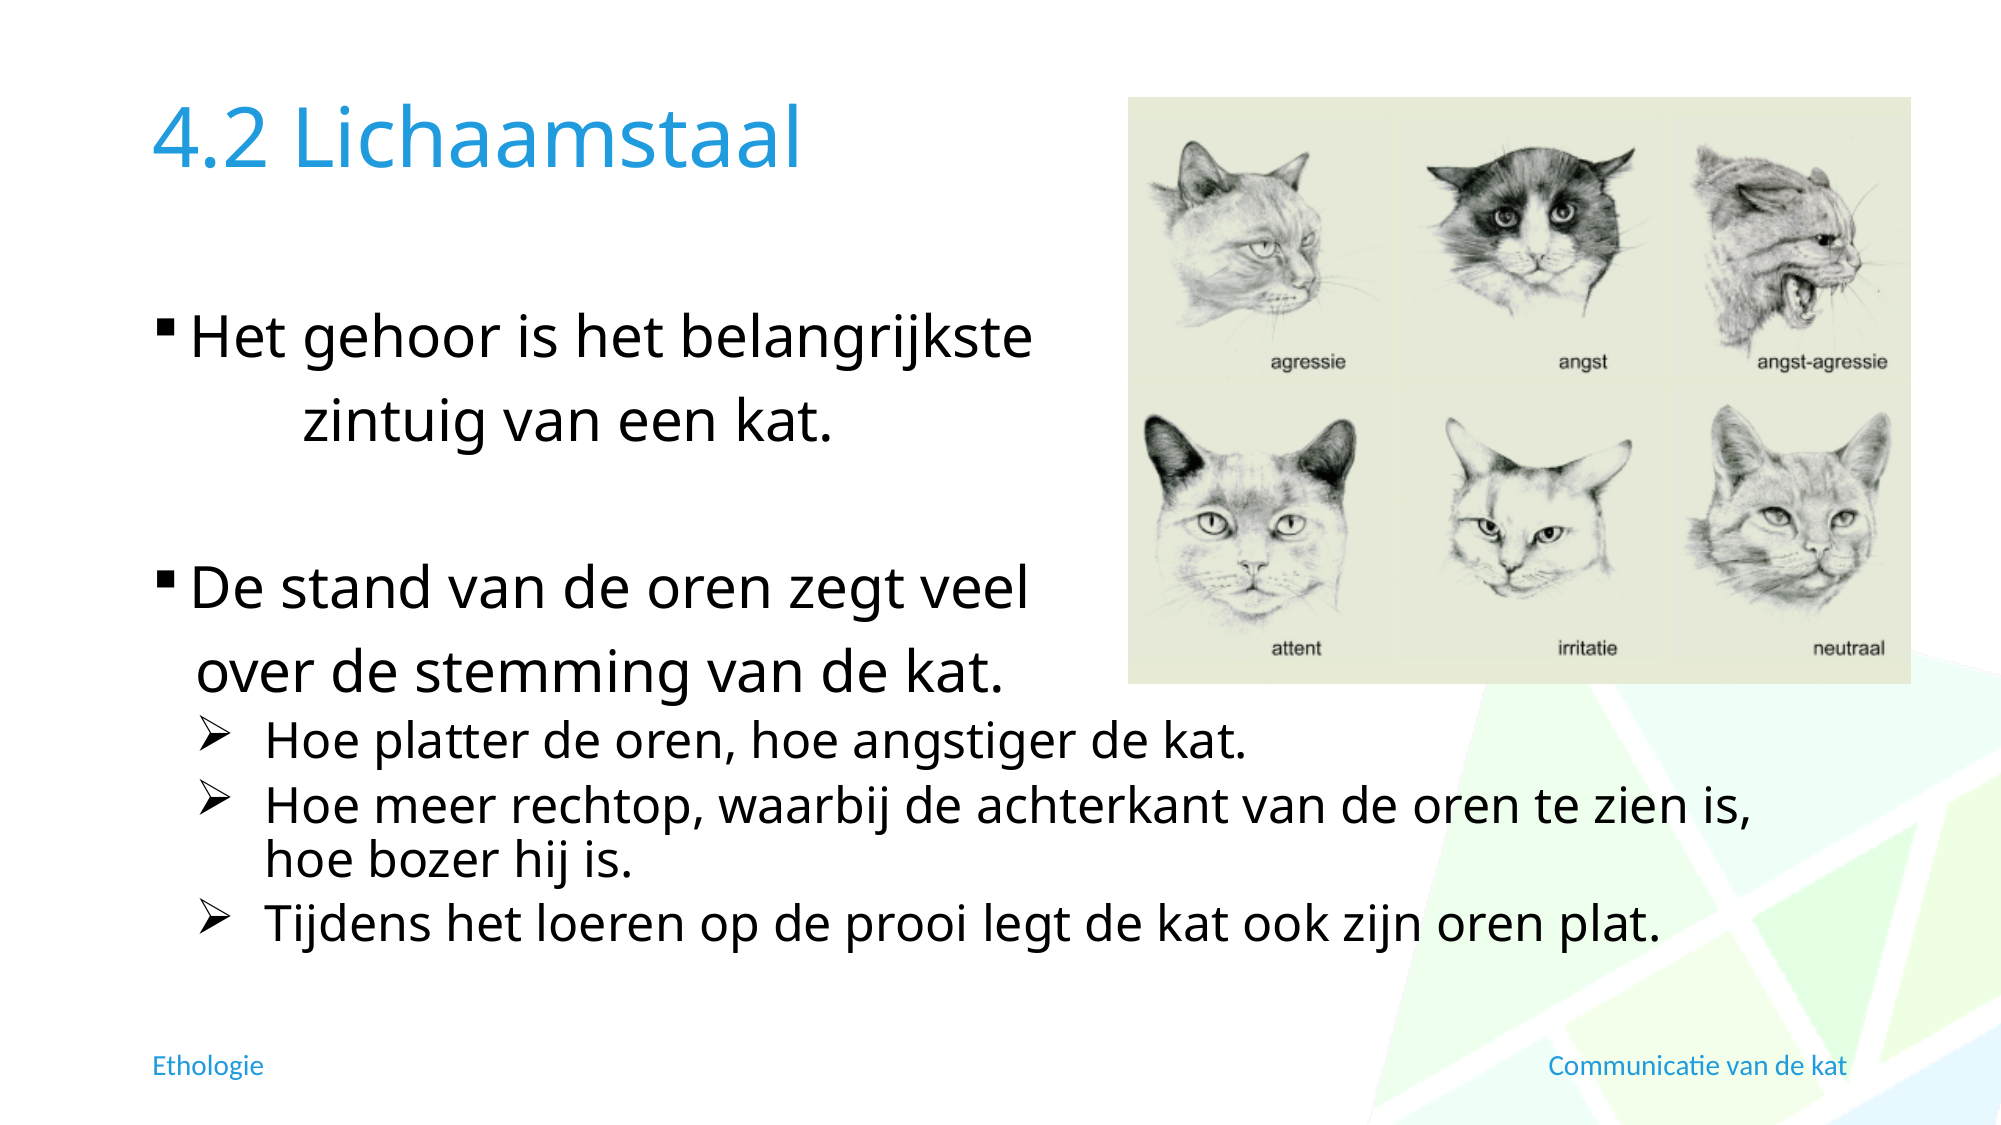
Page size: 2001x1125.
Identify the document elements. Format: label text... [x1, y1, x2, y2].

list Het gehoor is het belangrijkste zintuig van een kat. De stand van de oren zegt veel over de stemming van de kat. Hoe platter de oren, hoe angstiger de kat. Hoe meer rechtop, waarbij de achterkant van de oren te zien is, hoe bozer hij is. Tijdens het loeren op de prooi legt de kat ook zijn oren plat. [137, 299, 1863, 1014]
list Ethologie [137, 1042, 588, 1103]
list Communicatie van de kat [1412, 1042, 1863, 1103]
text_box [1128, 97, 1911, 684]
title 4.2 Lichaamstaal [137, 59, 1863, 222]
